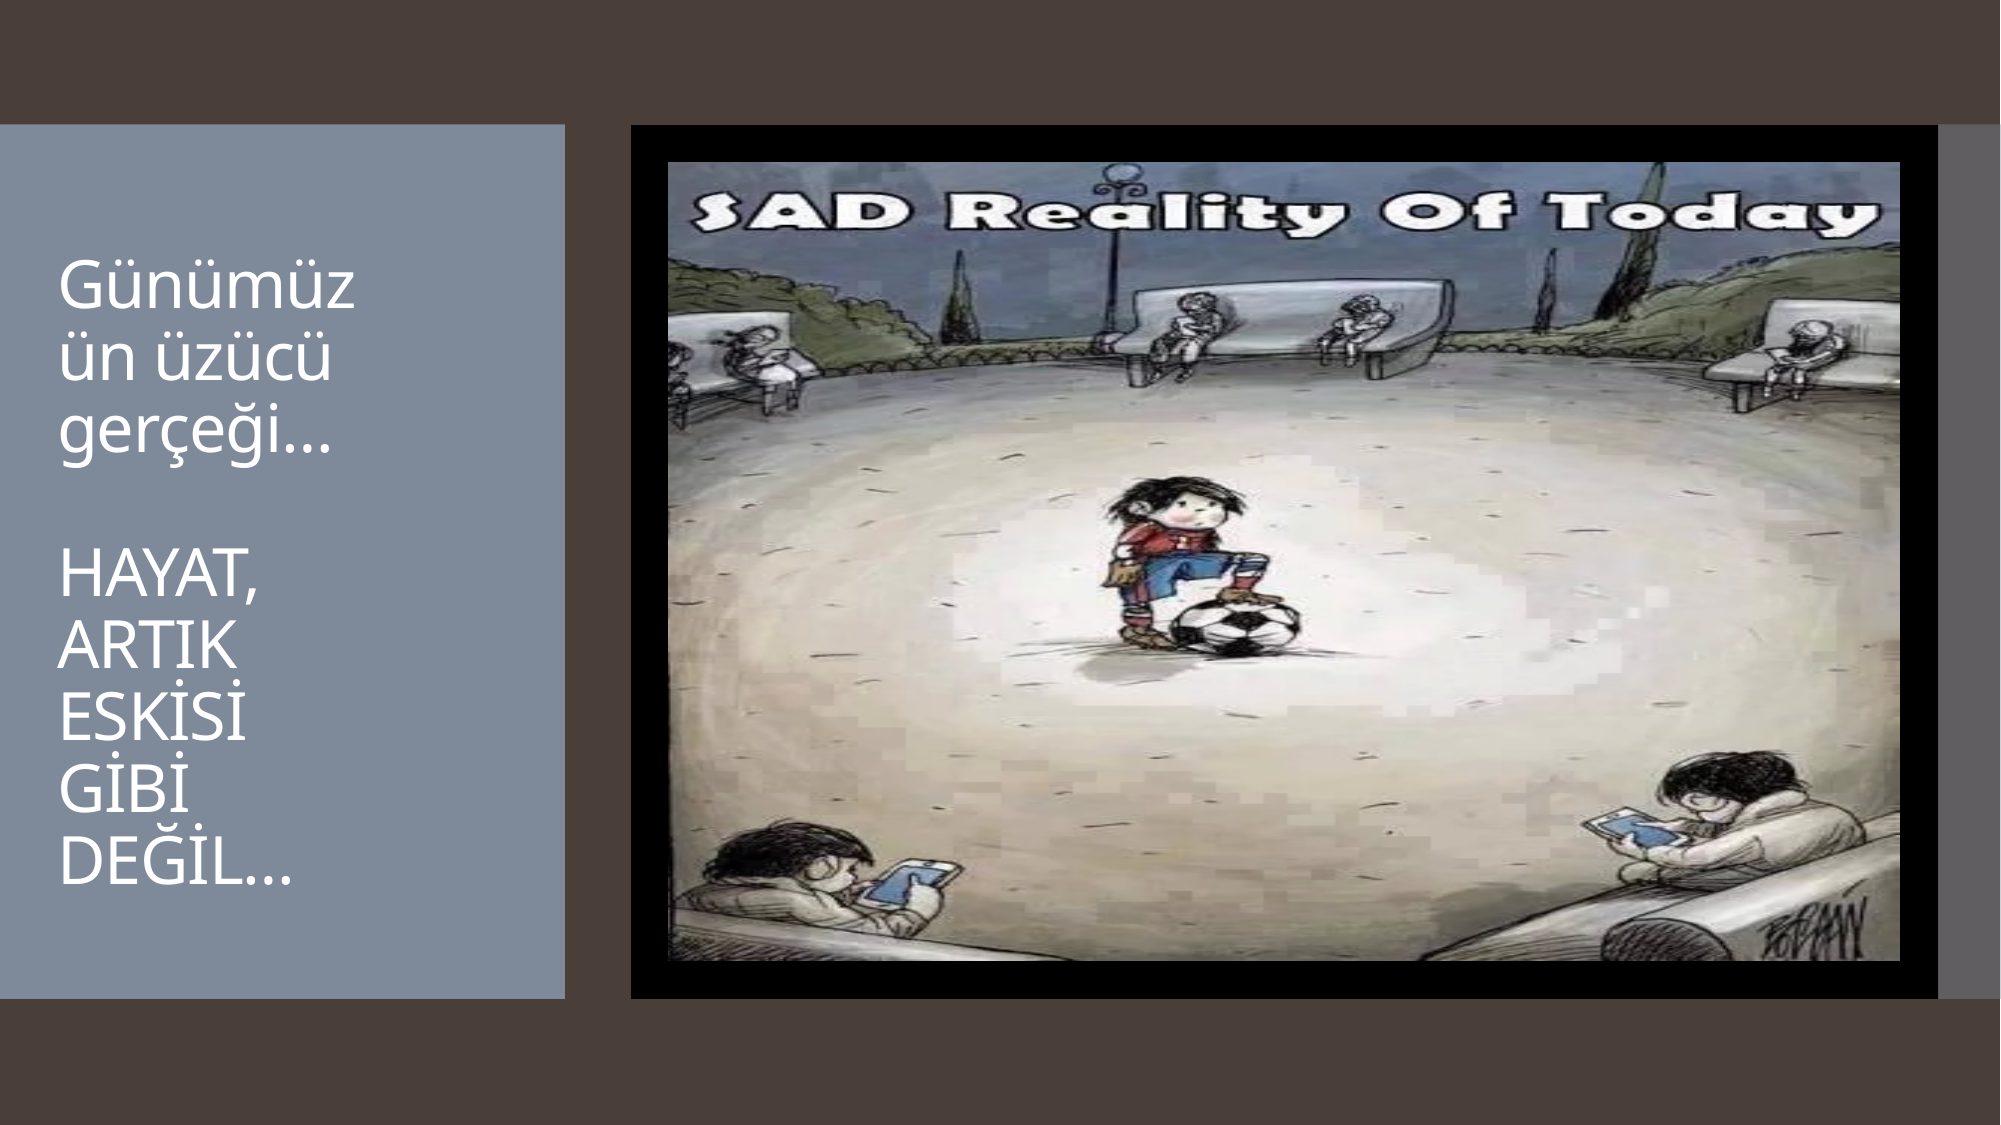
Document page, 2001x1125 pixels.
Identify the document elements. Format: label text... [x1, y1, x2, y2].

title Günümüzün üzücü gerçeği… HAYAT, ARTIK ESKİSİ GİBİ DEĞİL… [41, 187, 405, 573]
list [41, 573, 507, 955]
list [667, 161, 1901, 962]
